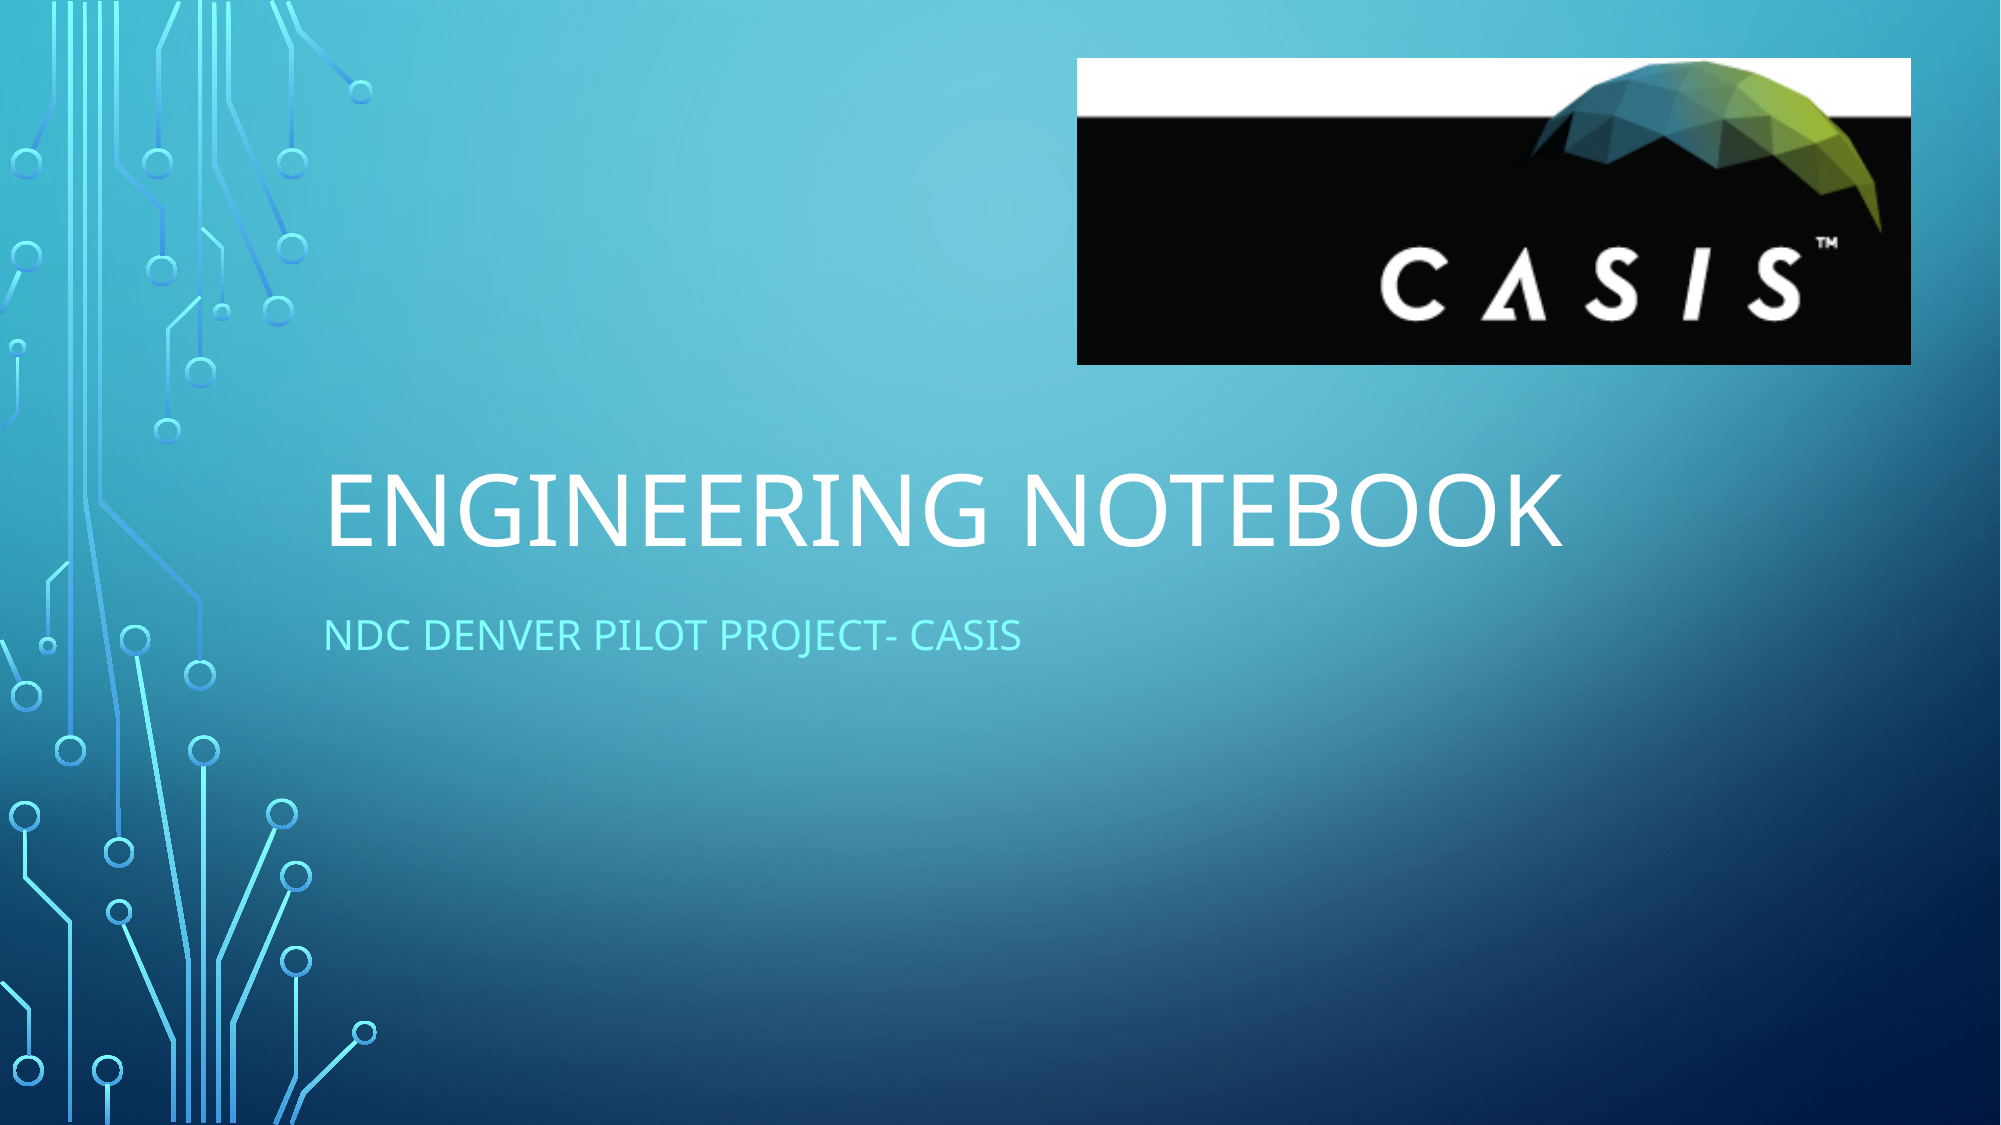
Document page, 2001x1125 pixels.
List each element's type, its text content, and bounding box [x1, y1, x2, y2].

picture [1076, 58, 1911, 365]
title Engineering NOTEBOOK [307, 184, 1750, 576]
subtitle NDC Denver Pilot Project- CASIS [307, 590, 1750, 863]
